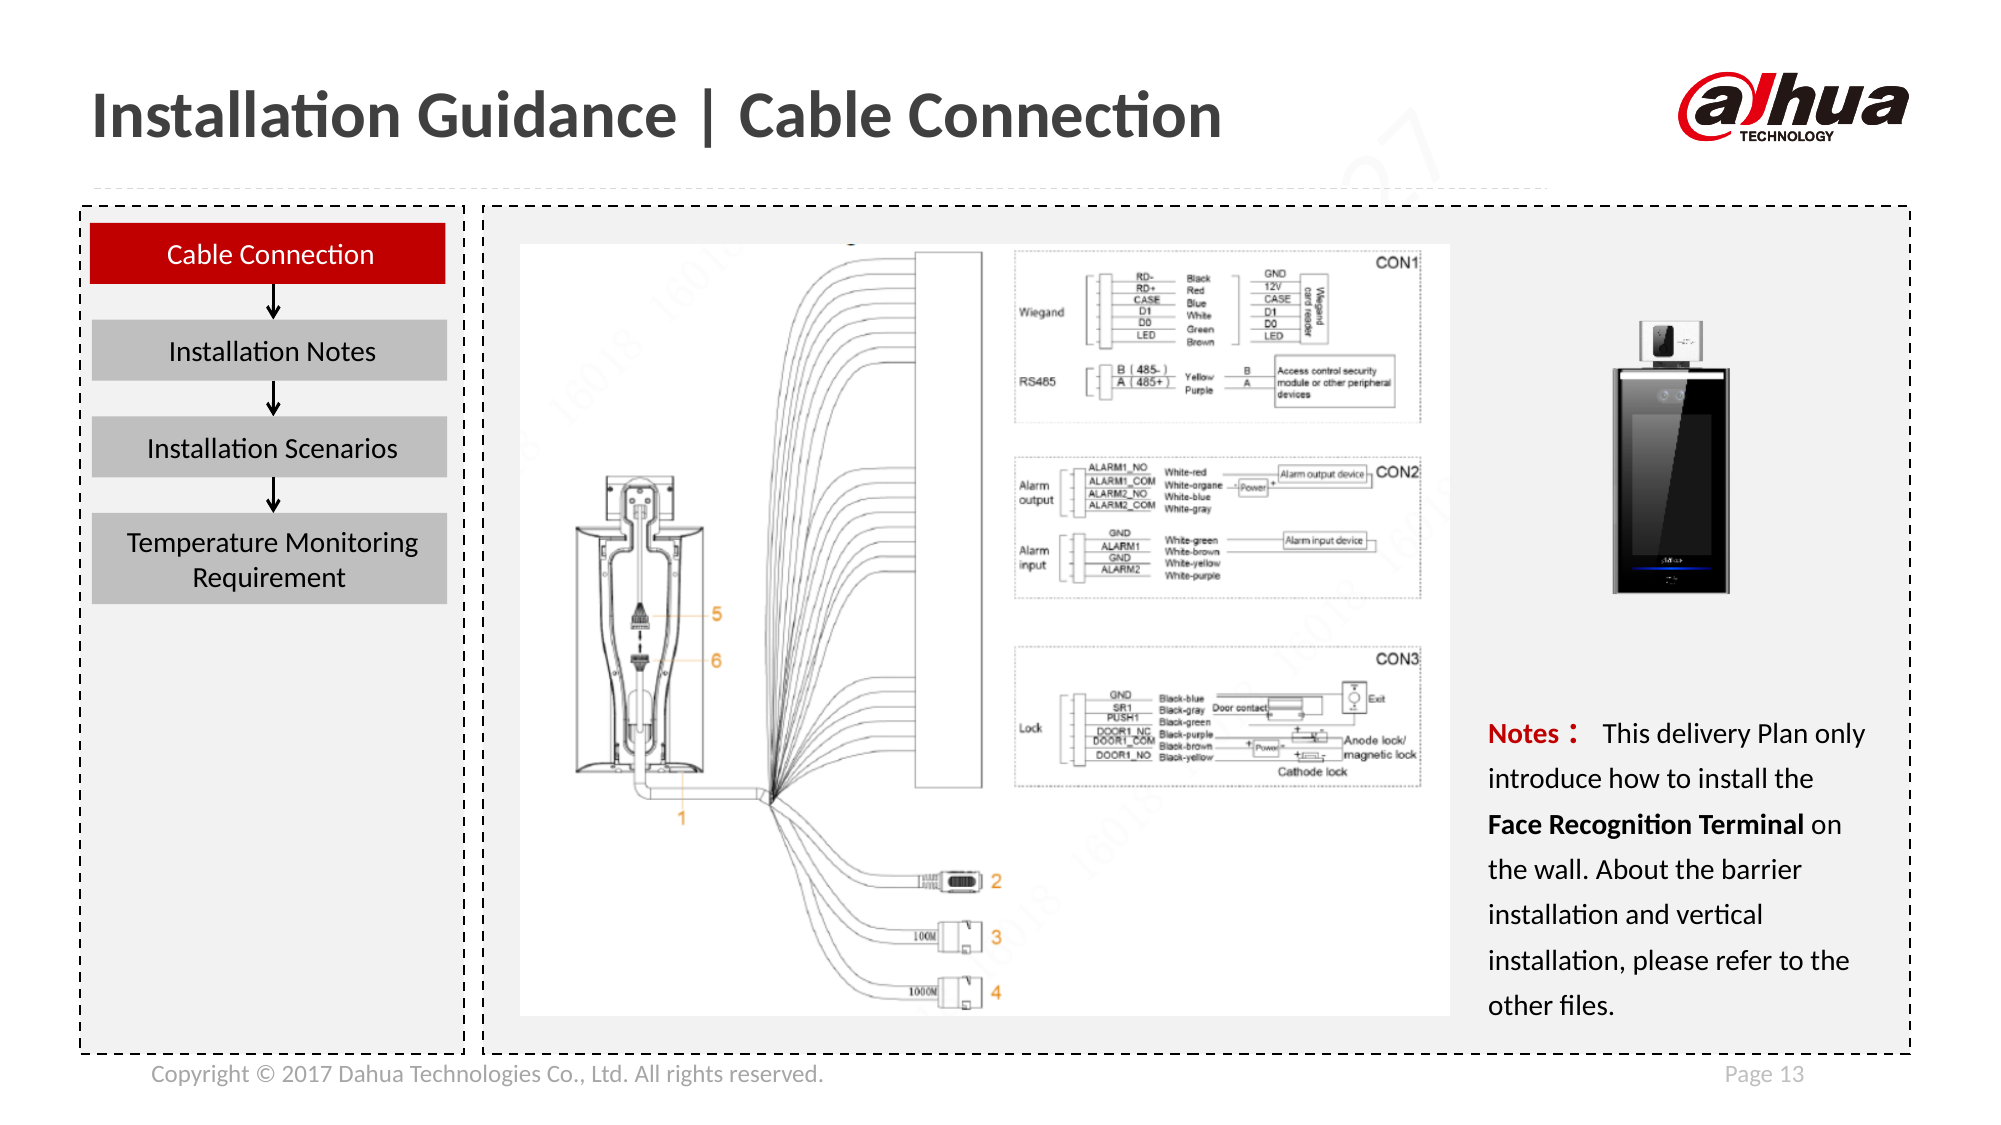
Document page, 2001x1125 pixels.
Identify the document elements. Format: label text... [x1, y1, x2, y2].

text_box [80, 206, 464, 1055]
text_box Installation Notes [91, 319, 448, 381]
text_box Cable Connection [89, 222, 446, 284]
text_box [482, 206, 1910, 1055]
text_box Temperature Monitoring Requirement [91, 512, 448, 605]
title Installation Guidance | Cable Connection [78, 39, 1936, 183]
picture [520, 244, 1451, 1016]
text_box Installation Scenarios [91, 416, 448, 478]
text_box Notes：This delivery Plan only introduce how to install the Face Recognition Terminal on the wall. About the barrier installation and vertical installation, please refer to the other files. [1471, 695, 1889, 1030]
picture [1540, 252, 1804, 702]
